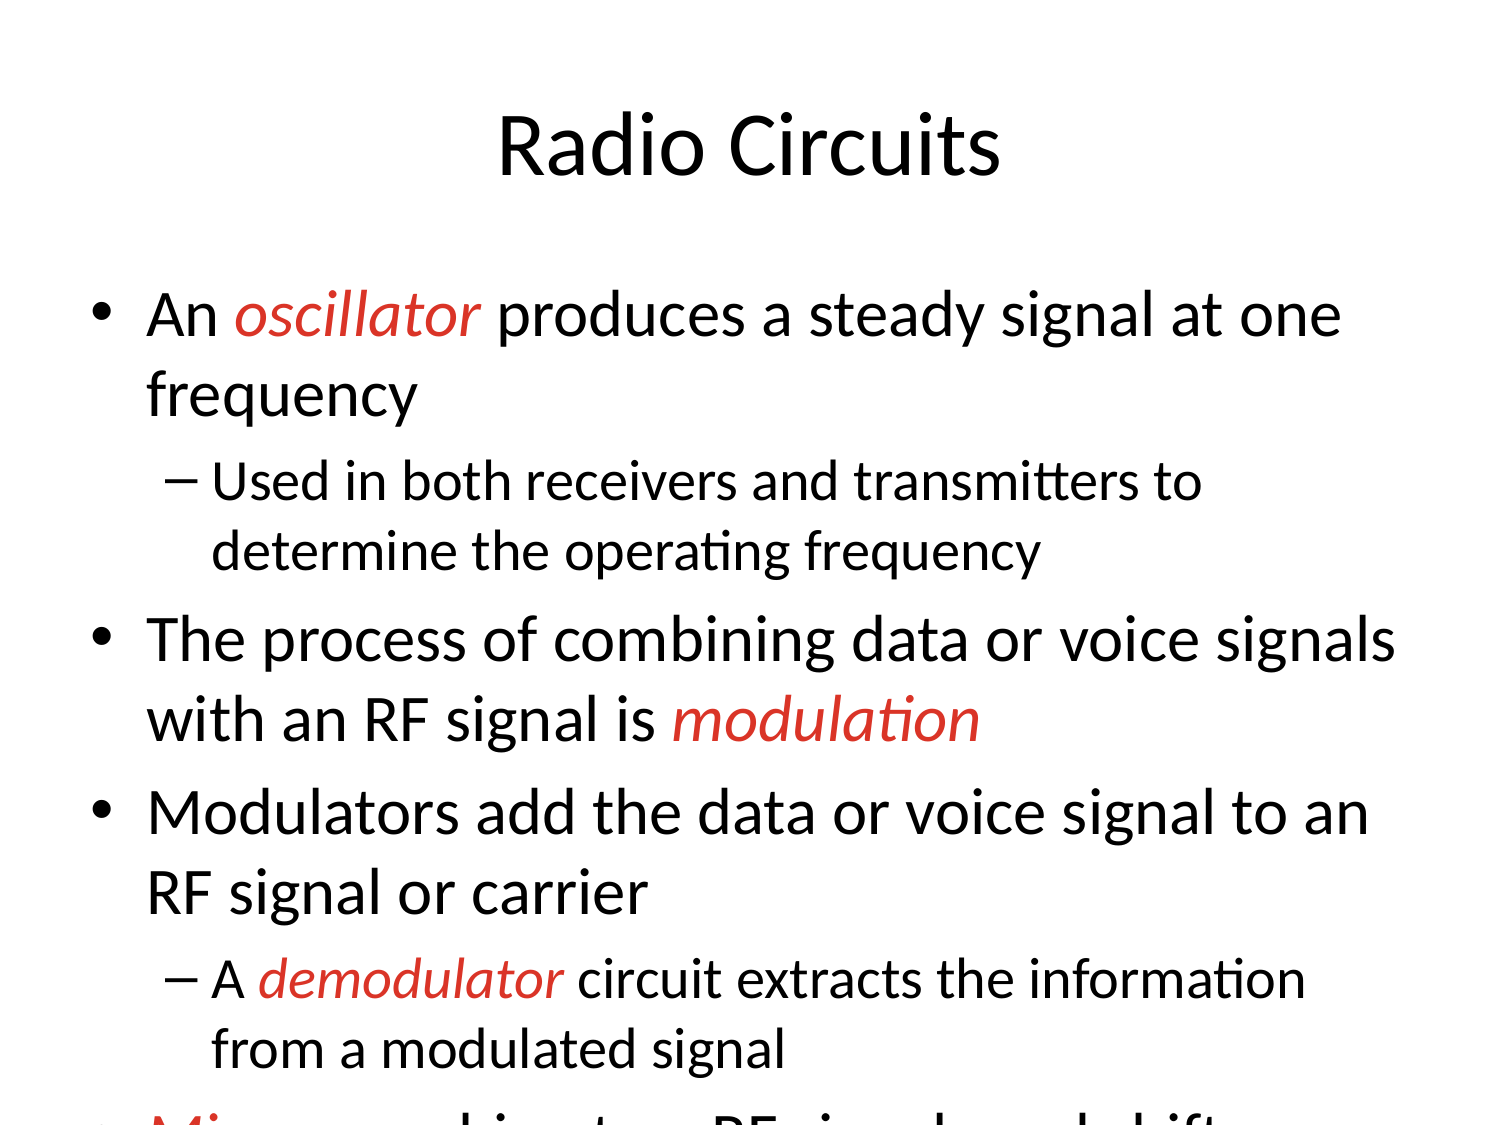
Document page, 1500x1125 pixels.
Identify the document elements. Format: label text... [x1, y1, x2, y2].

title Radio Circuits [75, 45, 1425, 233]
list An oscillator produces a steady signal at one frequency Used in both receivers and transmitters to determine the operating frequency The process of combining data or voice signals with an RF signal is modulation Modulators add the data or voice signal to an RF signal or carrier A demodulator circuit extracts the information from a modulated signal Mixers combine two RF signals and shift one of them to a third frequency (closely related to a modulator) [75, 262, 1425, 1005]
